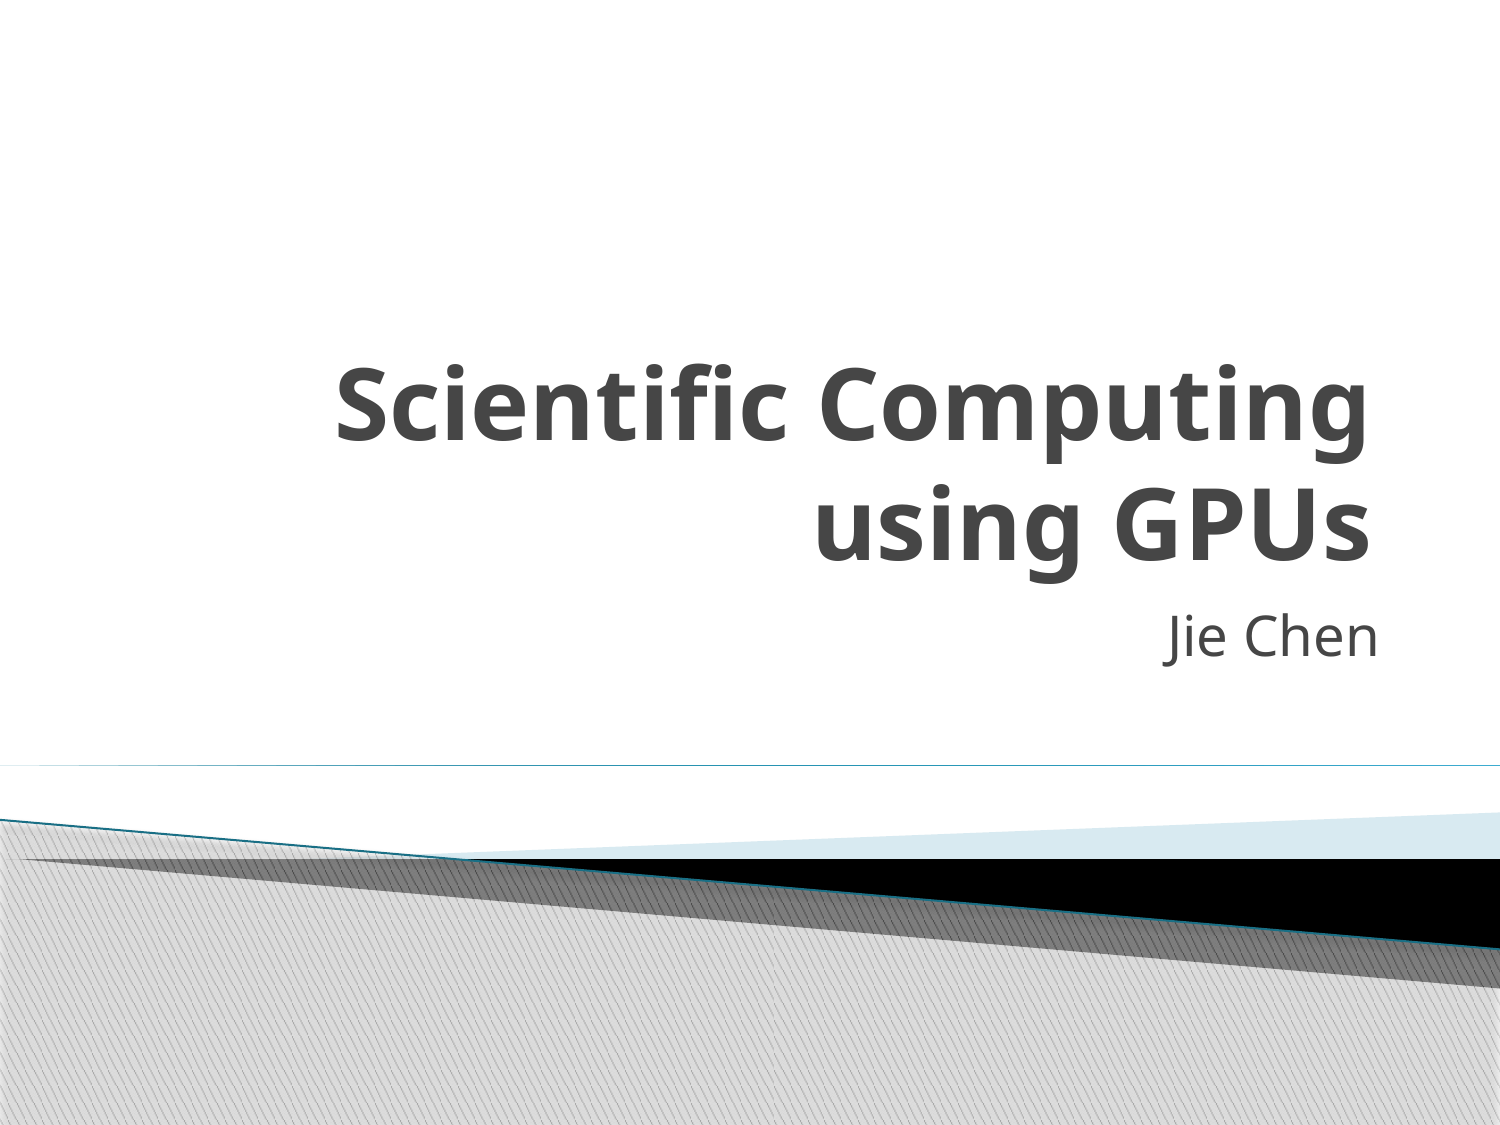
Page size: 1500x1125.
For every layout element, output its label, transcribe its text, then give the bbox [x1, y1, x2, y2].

title Scientific Computing using GPUs [112, 287, 1388, 588]
subtitle Jie Chen [112, 592, 1388, 790]
picture [5, 859, 1500, 989]
